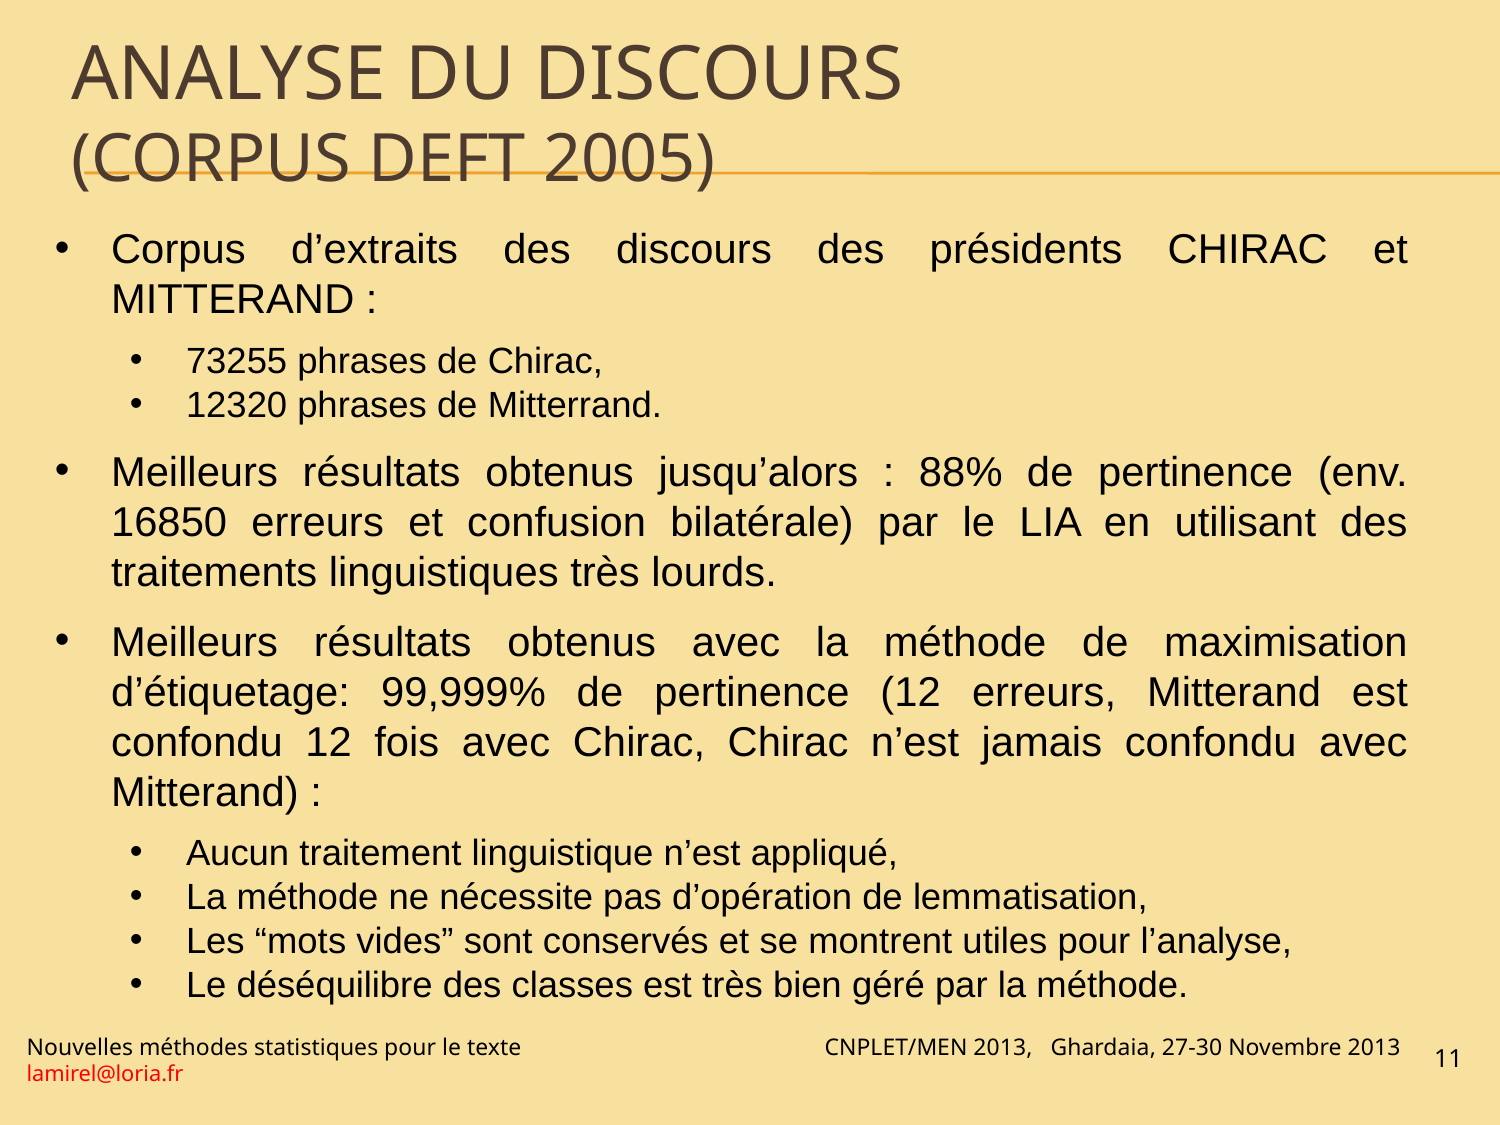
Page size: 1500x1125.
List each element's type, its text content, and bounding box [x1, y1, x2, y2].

text_box Corpus d’extraits des discours des présidents CHIRAC et MITTERAND : 73255 phrases de Chirac, 12320 phrases de Mitterrand. Meilleurs résultats obtenus jusqu’alors : 88% de pertinence (env. 16850 erreurs et confusion bilatérale) par le LIA en utilisant des traitements linguistiques très lourds. Meilleurs résultats obtenus avec la méthode de maximisation d’étiquetage: 99,999% de pertinence (12 erreurs, Mitterand est confondu 12 fois avec Chirac, Chirac n’est jamais confondu avec Mitterand) : Aucun traitement linguistique n’est appliqué, La méthode ne nécessite pas d’opération de lemmatisation, Les “mots vides” sont conservés et se montrent utiles pour l’analyse, Le déséquilibre des classes est très bien géré par la méthode. [40, 214, 1424, 1062]
title Analyse du discours (CORPUS DEFT 2005) [56, 8, 1444, 212]
